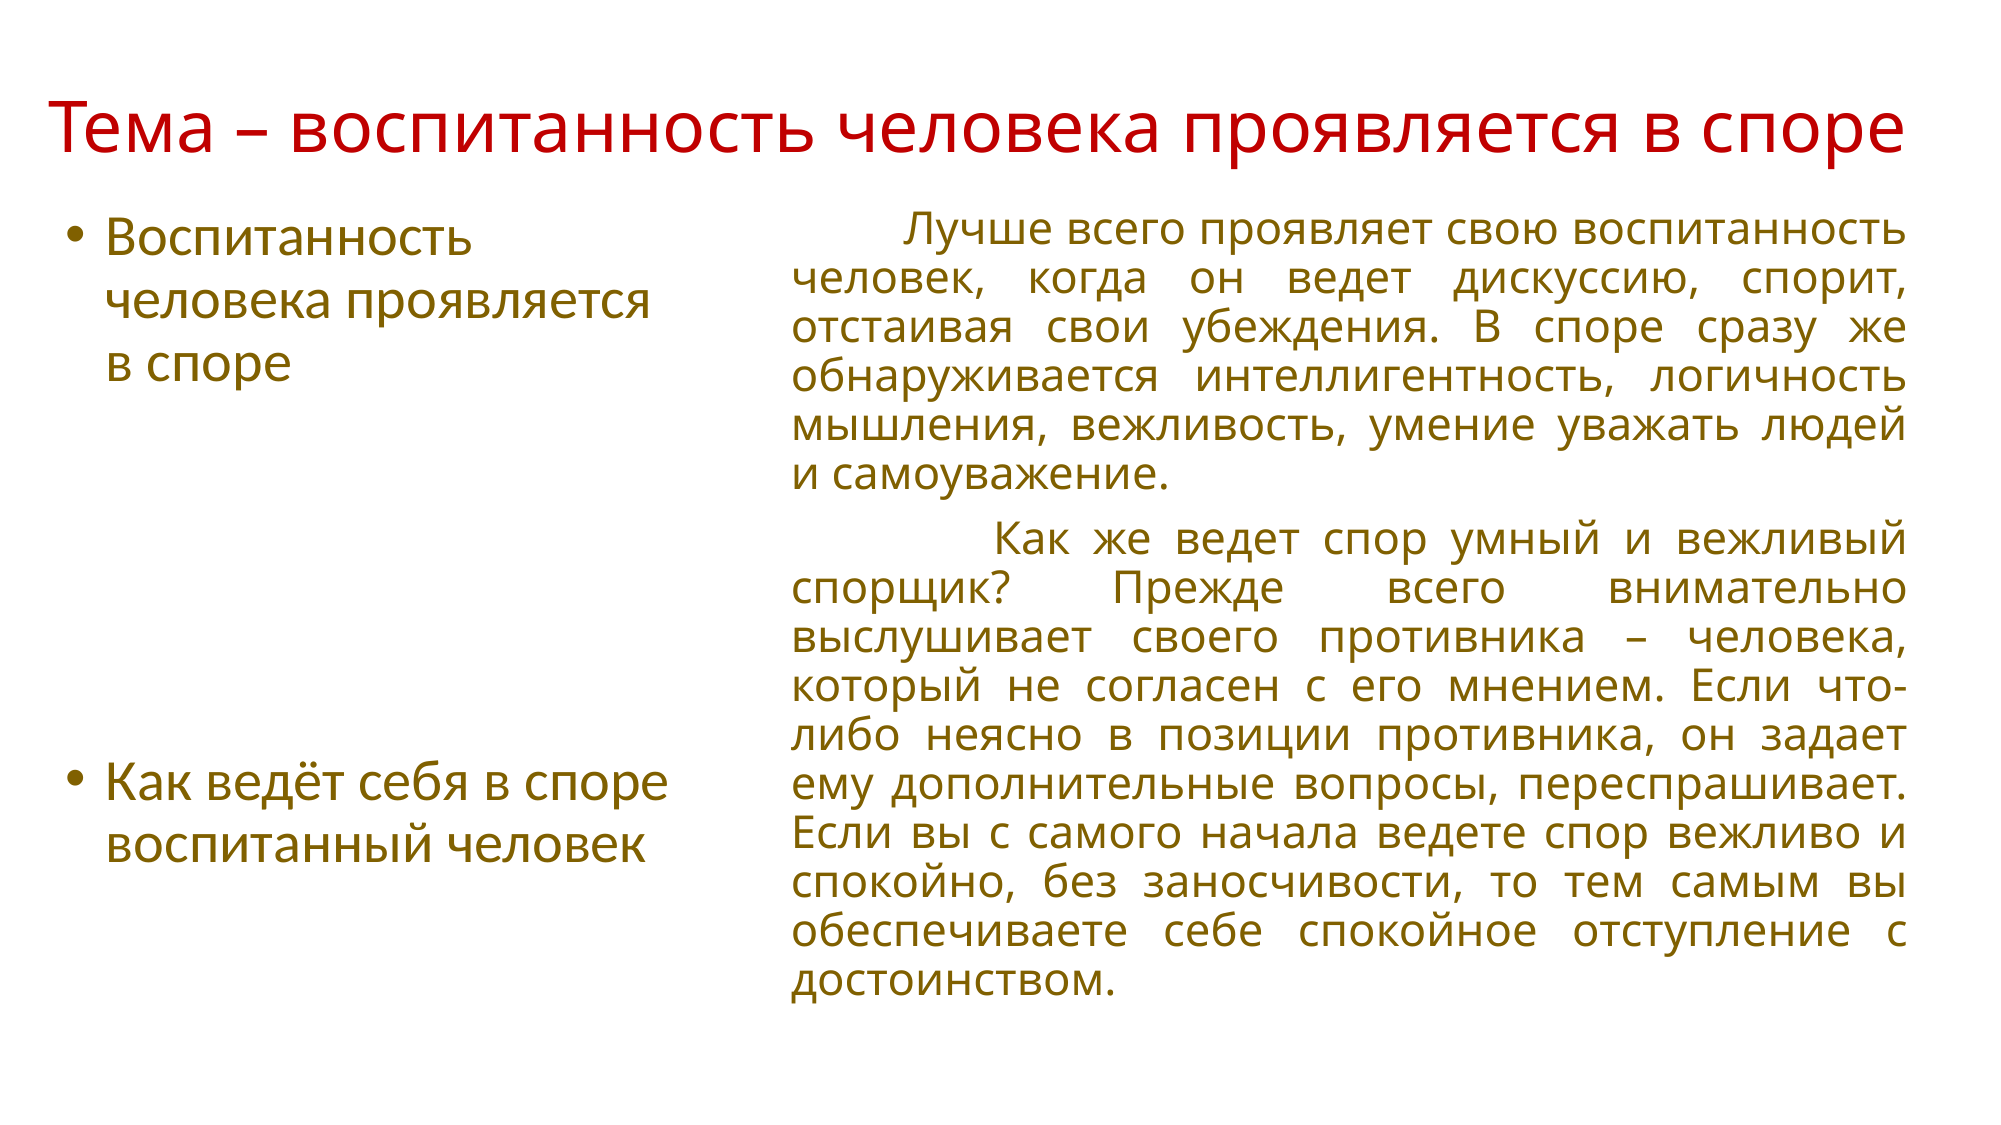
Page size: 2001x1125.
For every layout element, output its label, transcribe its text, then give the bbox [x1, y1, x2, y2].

list Лучше всего проявляет свою воспитанность человек, когда он ведет дискуссию, спорит, отстаивая свои убеждения. В споре сразу же обнаруживается интеллигентность, логичность мышления, вежливость, умение уважать людей и самоуважение. Как же ведет спор умный и вежливый спорщик? Прежде всего внимательно выслушивает своего противника – человека, который не согласен с его мнением. Если что-либо неясно в позиции противника, он задает ему дополнительные вопросы, переспрашивает. Если вы с самого начала ведете спор вежливо и спокойно, без заносчивости, то тем самым вы обеспечиваете себе спокойное отступление с достоинством. [775, 198, 1925, 1066]
title Тема – воспитанность человека проявляется в споре [33, 59, 1950, 199]
list Воспитанность человека проявляется в споре Как ведёт себя в споре воспитанный человек [50, 198, 695, 1014]
